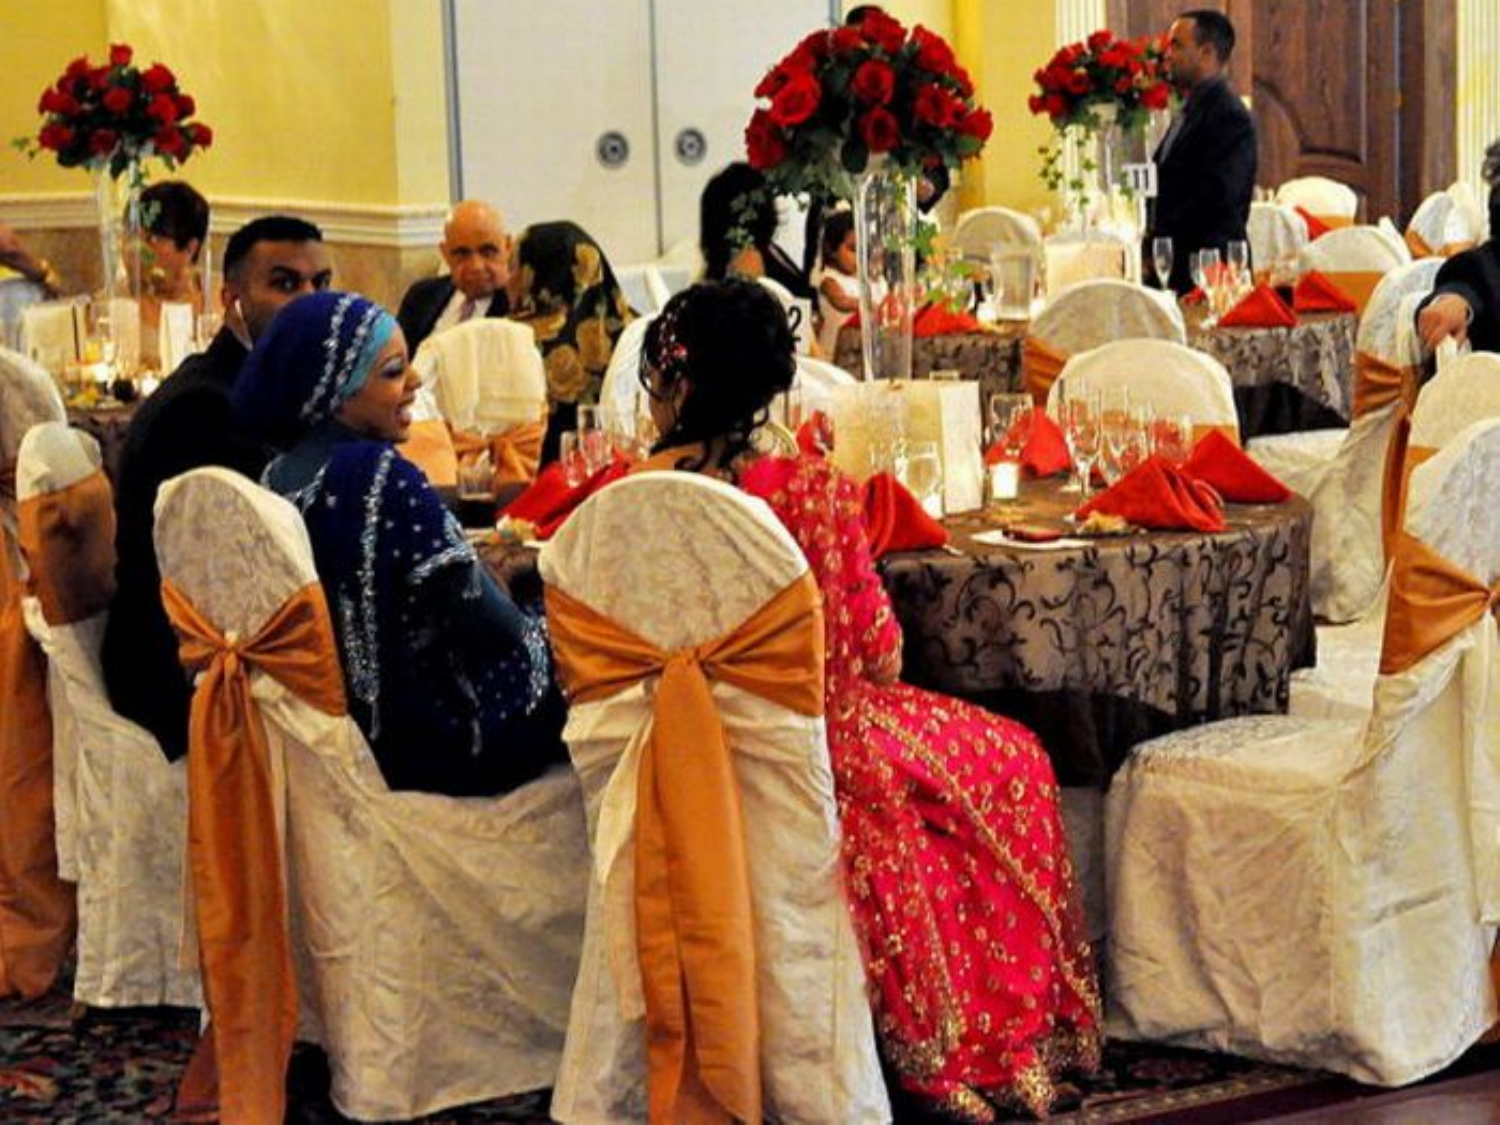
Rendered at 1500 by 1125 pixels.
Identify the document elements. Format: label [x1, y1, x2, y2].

list [0, 0, 1500, 1125]
